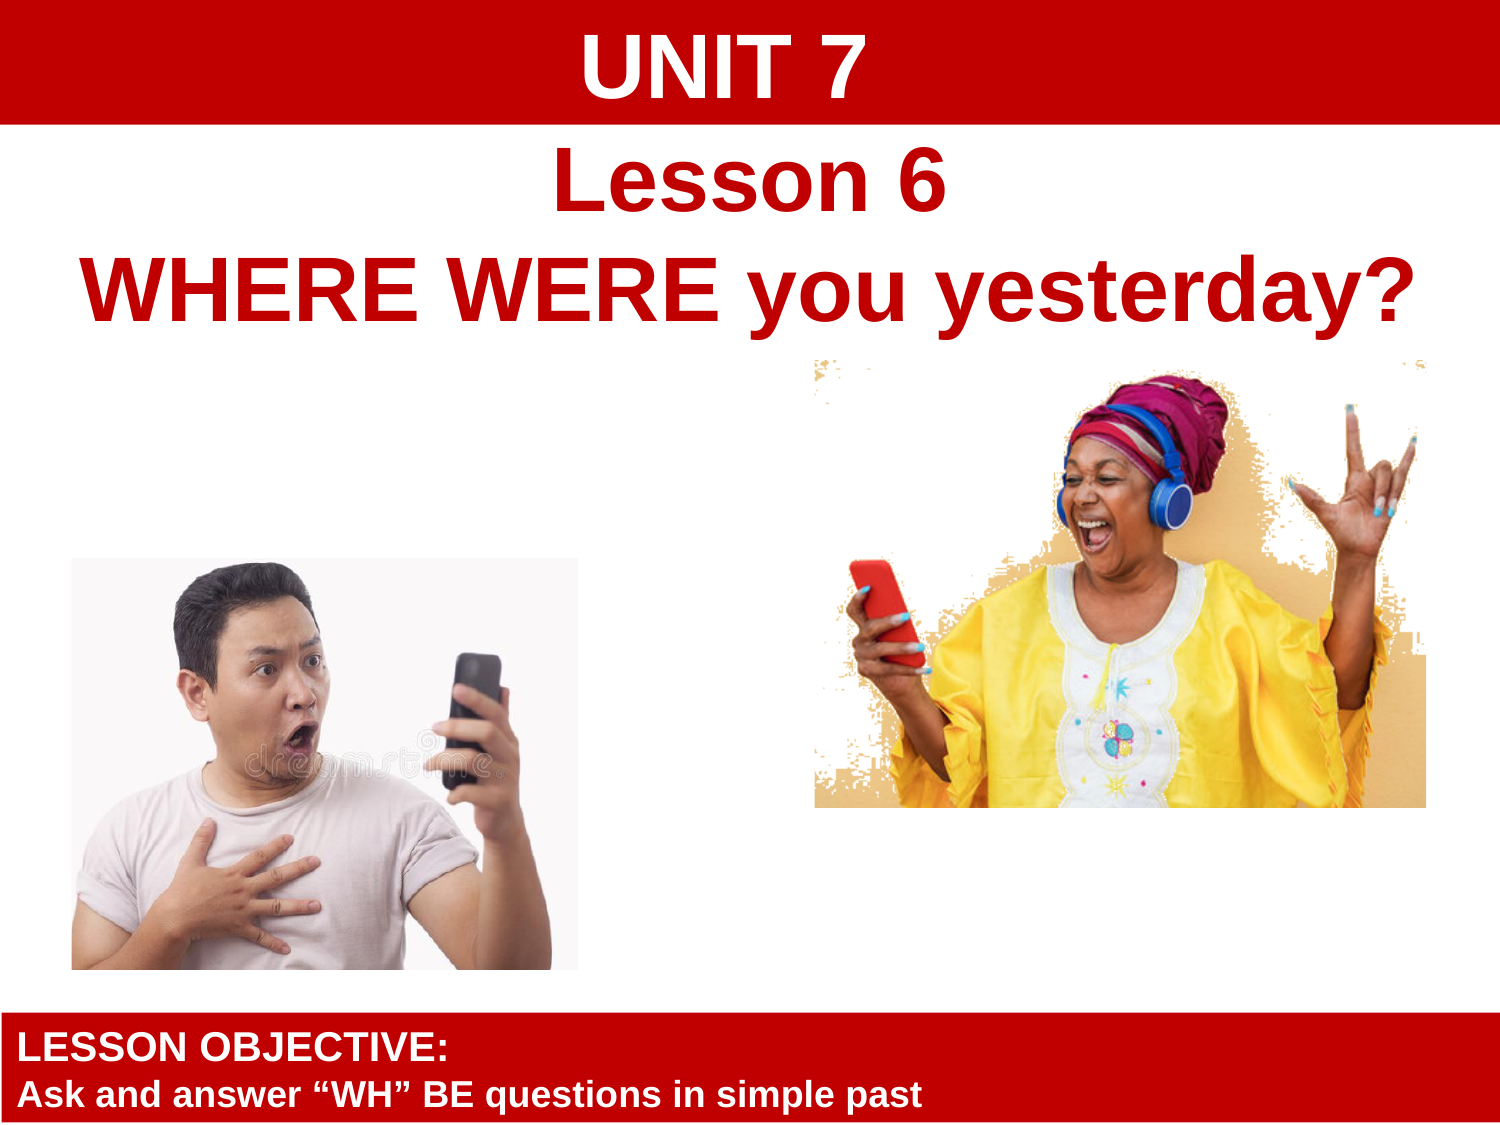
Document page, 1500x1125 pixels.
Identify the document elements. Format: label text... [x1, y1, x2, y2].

picture [814, 359, 1427, 808]
text_box Lesson 6 WHERE WERE you yesterday? [0, 125, 1500, 348]
picture [71, 558, 579, 970]
text_box LESSON OBJECTIVE: Ask and answer “WH” BE questions in simple past [1, 1012, 1500, 1123]
text_box UNIT 7 [0, 0, 1500, 125]
